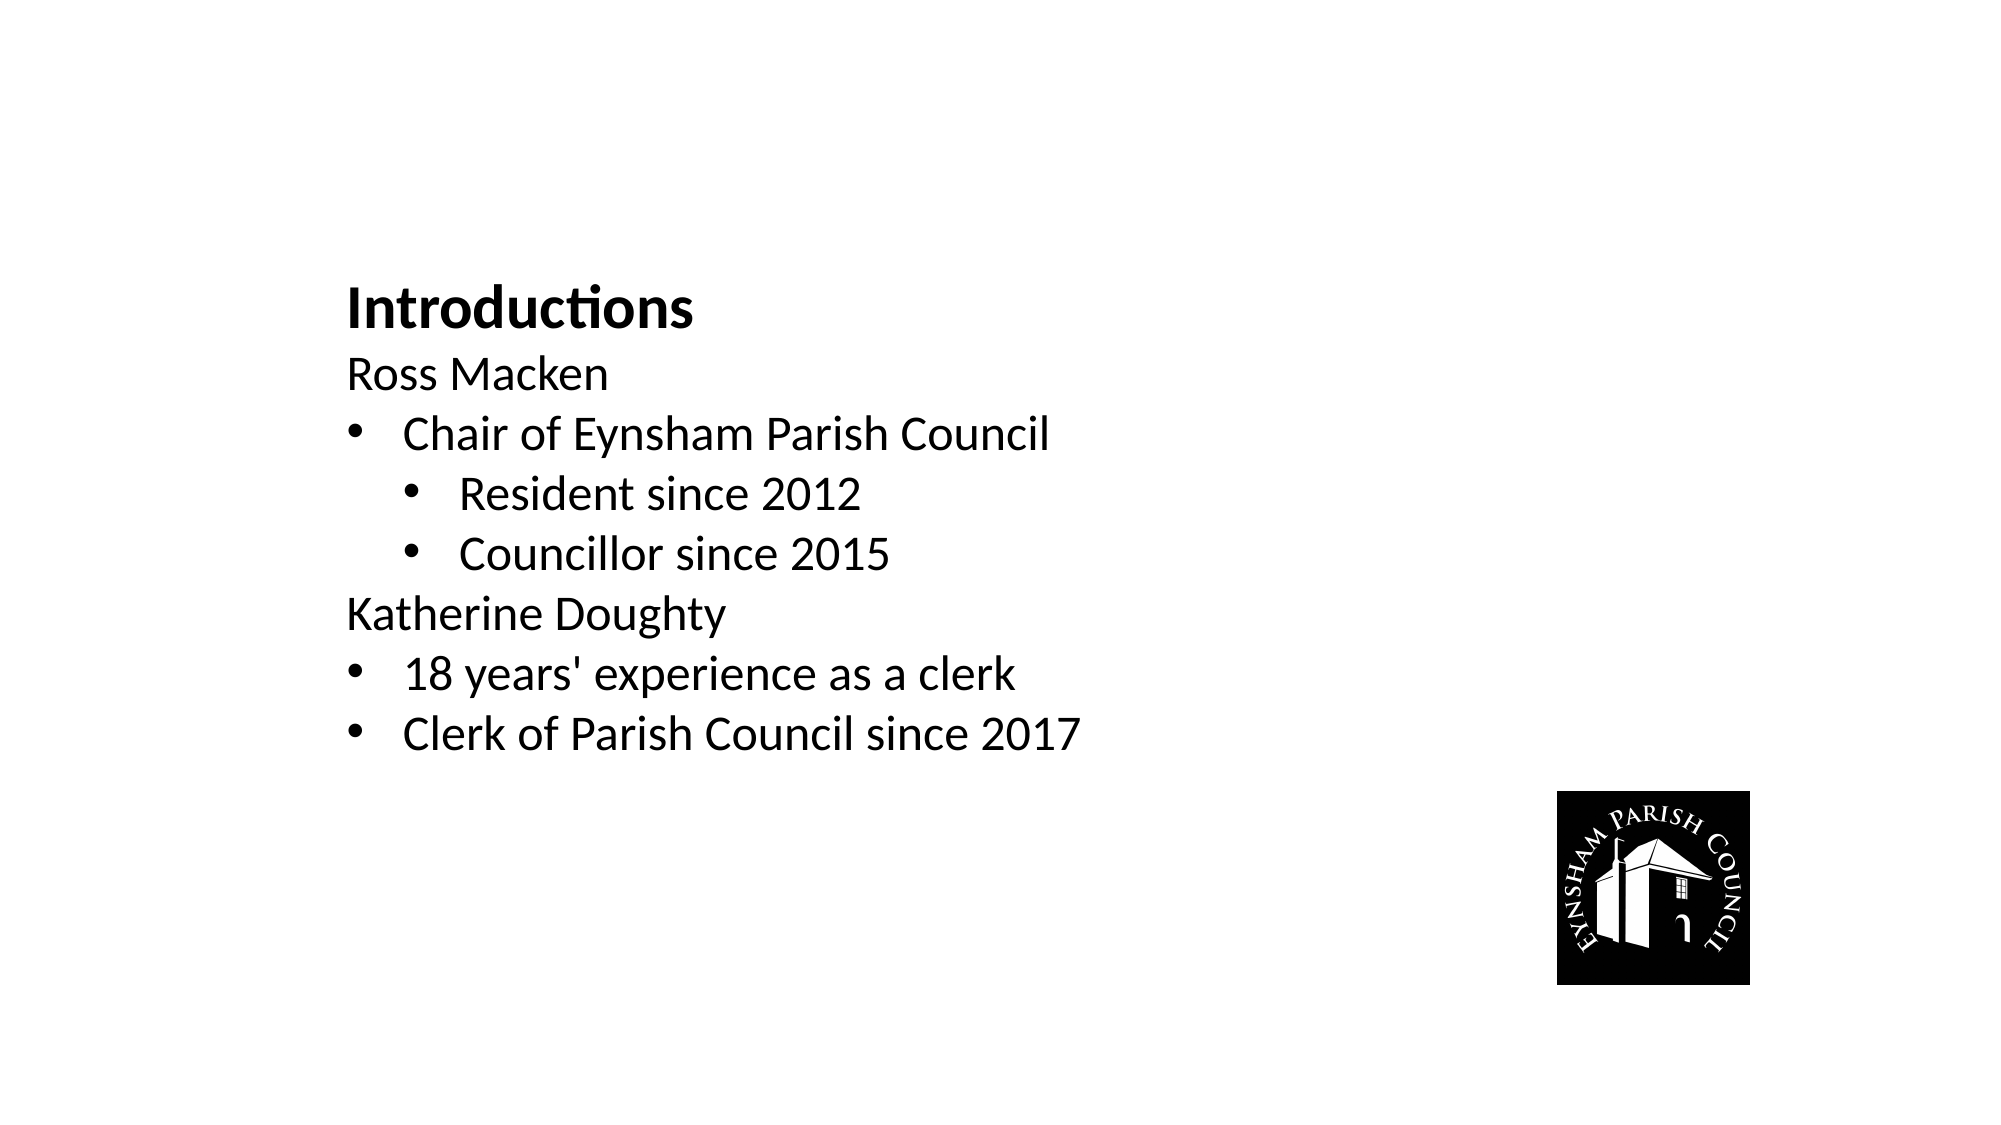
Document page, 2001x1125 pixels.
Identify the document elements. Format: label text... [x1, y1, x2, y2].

picture [1557, 791, 1750, 985]
text_box Introductions Ross Macken Chair of Eynsham Parish Council Resident since 2012 Councillor since 2015 Katherine Doughty 18 years' experience as a clerk Clerk of Parish Council since 2017 [331, 183, 1650, 768]
